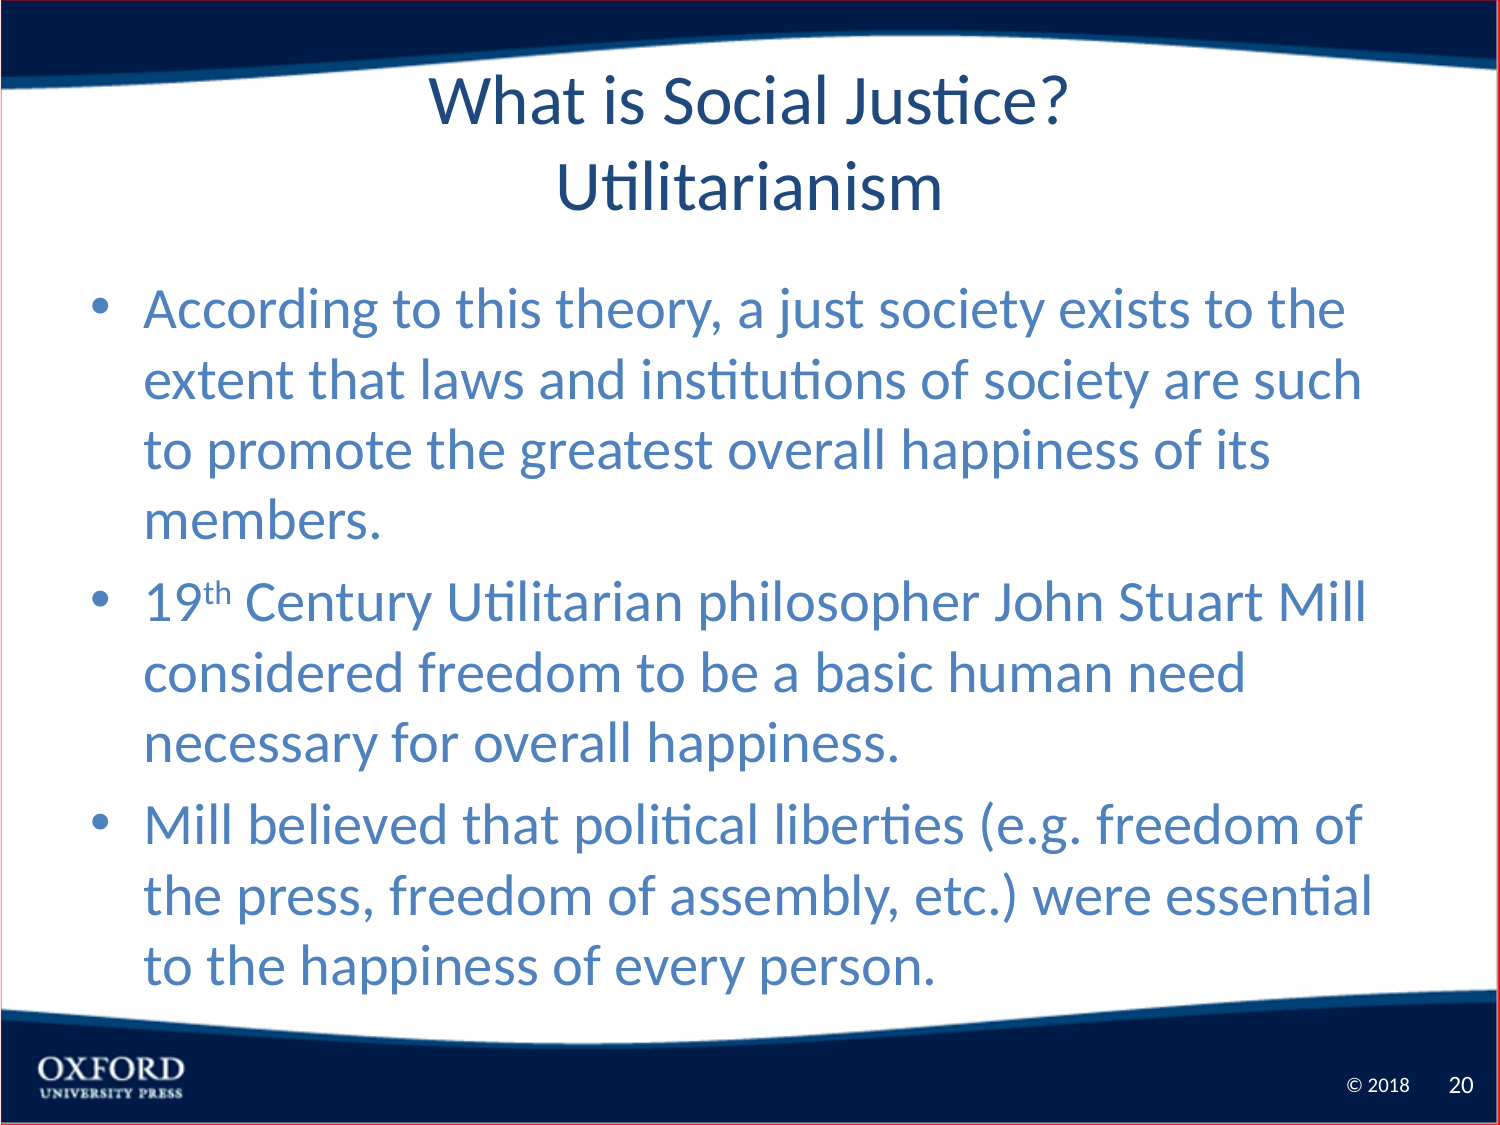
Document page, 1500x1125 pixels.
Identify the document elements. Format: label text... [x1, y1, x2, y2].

title What is Social Justice? Utilitarianism [75, 45, 1425, 233]
picture [0, 0, 1500, 1125]
list According to this theory, a just society exists to the extent that laws and institutions of society are such to promote the greatest overall happiness of its members. 19th Century Utilitarian philosopher John Stuart Mill considered freedom to be a basic human need necessary for overall happiness. Mill believed that political liberties (e.g. freedom of the press, freedom of assembly, etc.) were essential to the happiness of every person. [75, 262, 1425, 1005]
